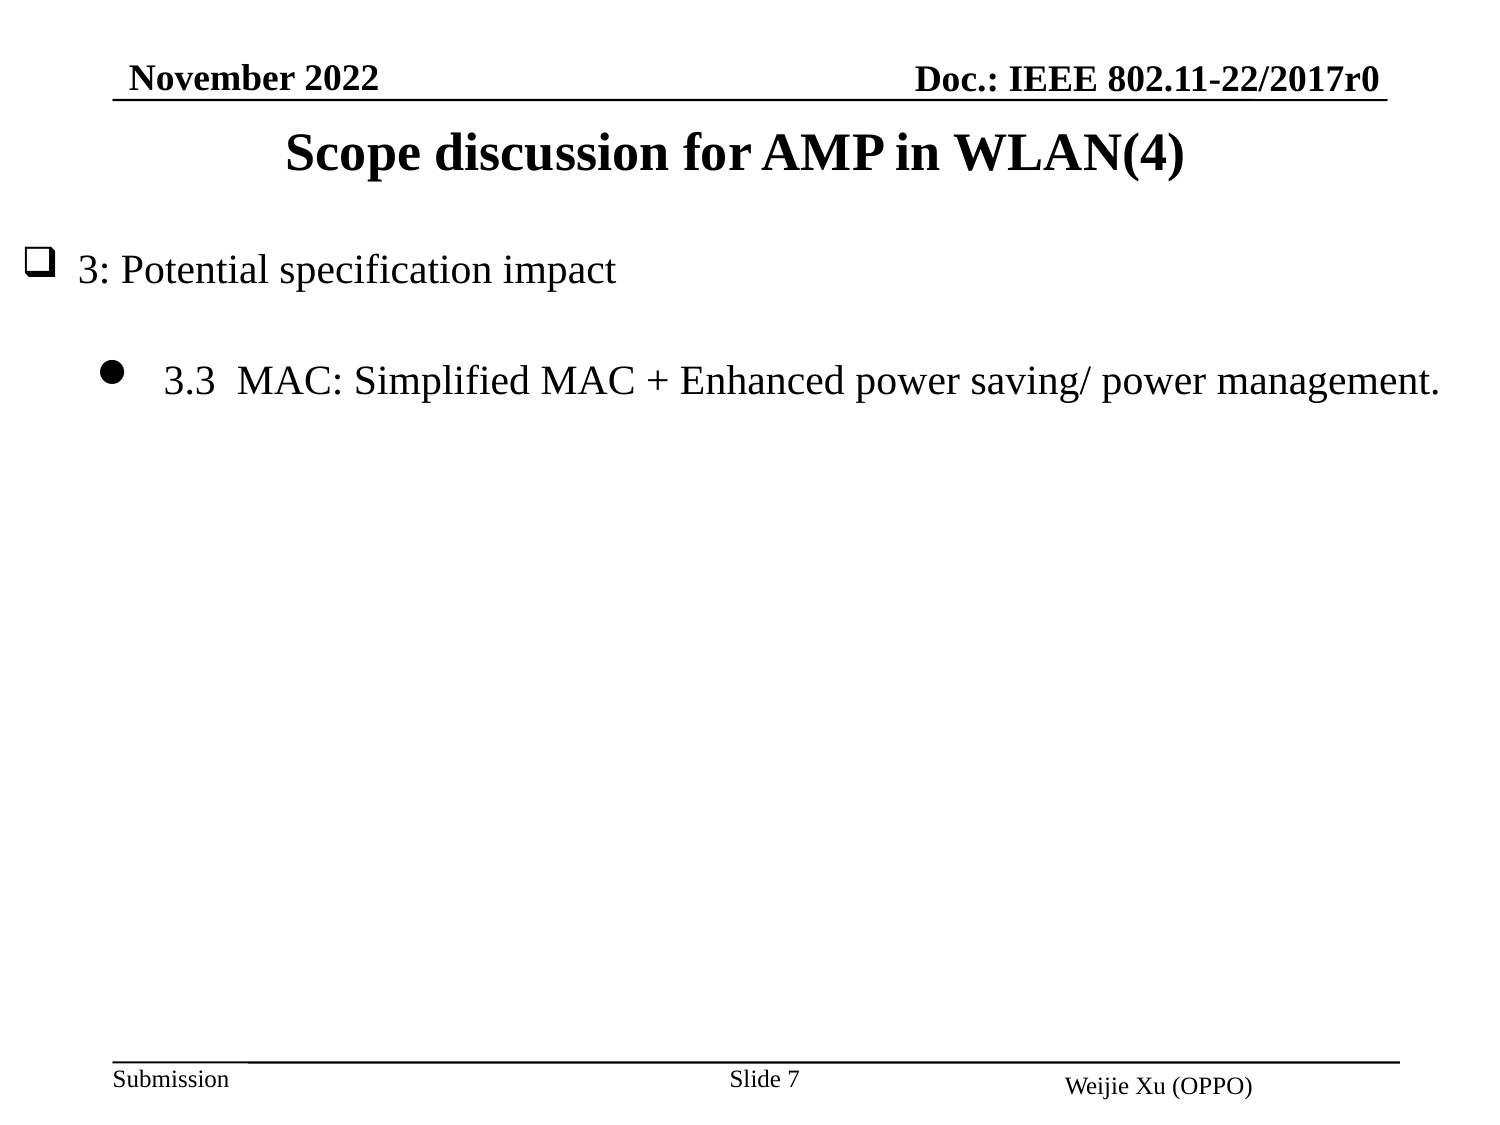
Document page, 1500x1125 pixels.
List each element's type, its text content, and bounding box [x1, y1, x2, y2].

text_box Doc.: IEEE 802.11-22/2017r0 [899, 46, 1413, 107]
text_box 3: Potential specification impact 3.3 MAC: Simplified MAC + Enhanced power saving/ power management. [6, 200, 1494, 825]
text_box Scope discussion for AMP in WLAN(4) [74, 112, 1398, 185]
text_box Weijie Xu (OPPO) [1050, 1062, 1402, 1093]
text_box November 2022 [114, 45, 493, 100]
text_box Slide 7 [712, 1062, 800, 1122]
